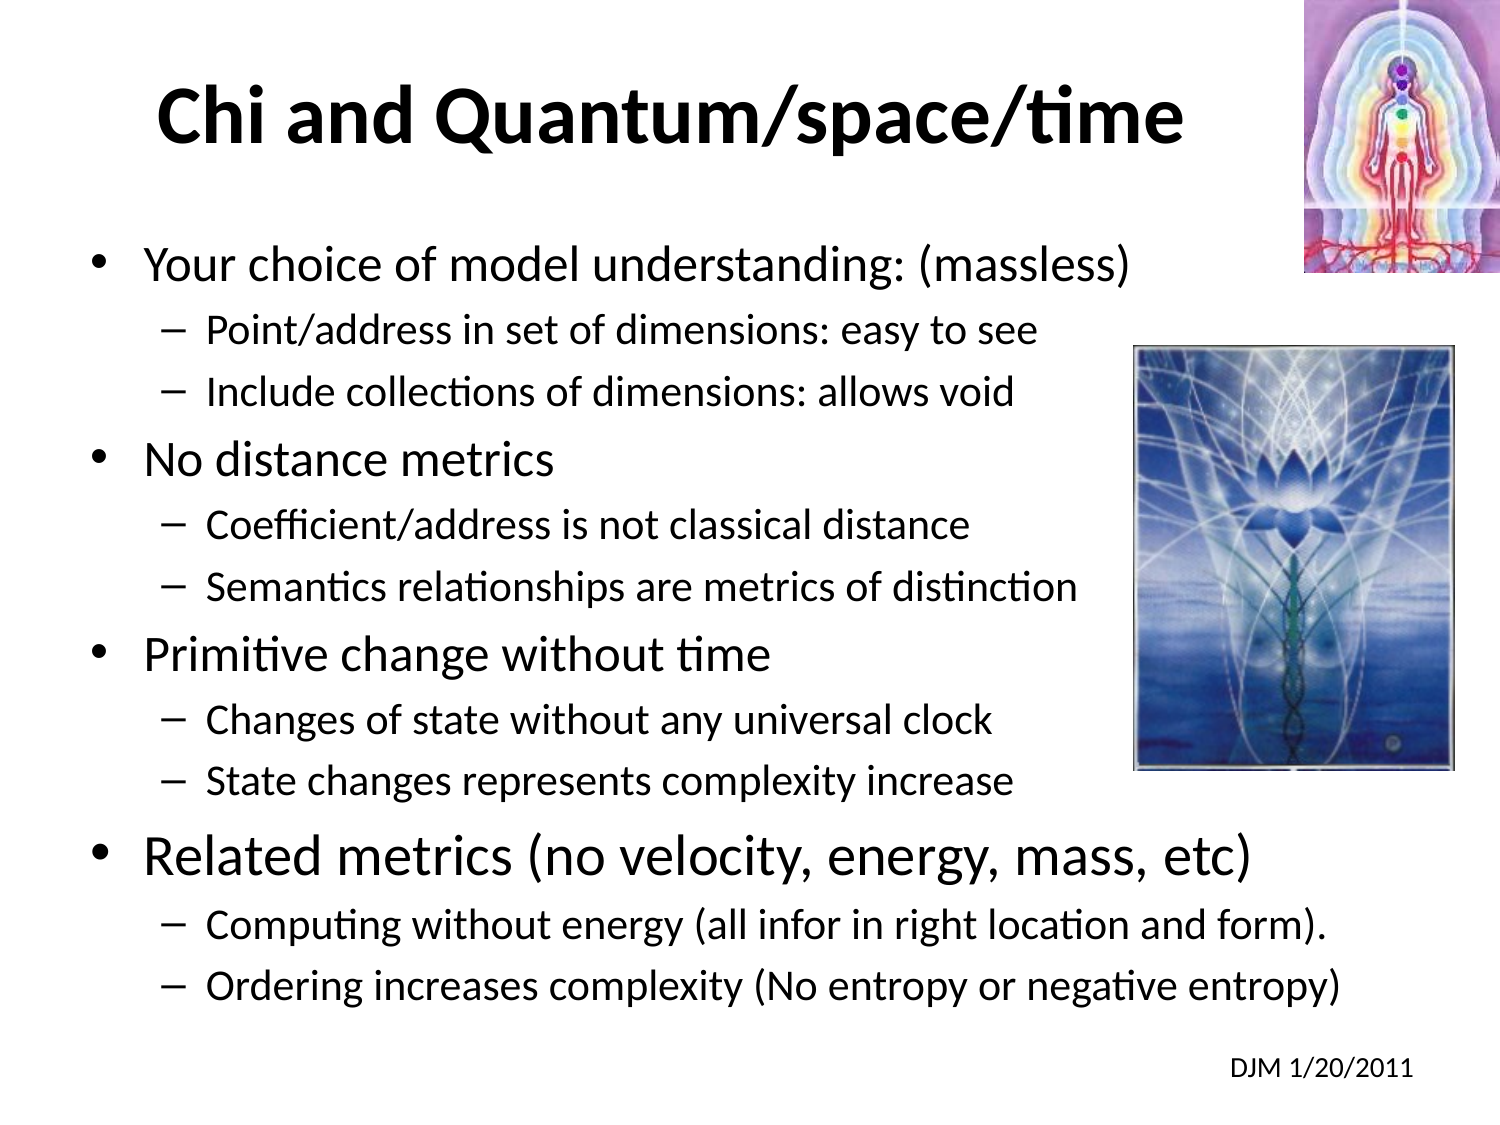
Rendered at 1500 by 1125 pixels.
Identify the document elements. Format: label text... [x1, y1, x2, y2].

picture [1304, 0, 1500, 273]
picture [1133, 345, 1455, 772]
list Your choice of model understanding: (massless) Point/address in set of dimensions: easy to see Include collections of dimensions: allows void No distance metrics Coefficient/address is not classical distance Semantics relationships are metrics of distinction Primitive change without time Changes of state without any universal clock State changes represents complexity increase Related metrics (no velocity, energy, mass, etc) Computing without energy (all infor in right location and form). Ordering increases complexity (No entropy or negative entropy) [75, 222, 1428, 1028]
title Chi and Quantum/space/time [75, 45, 1269, 177]
